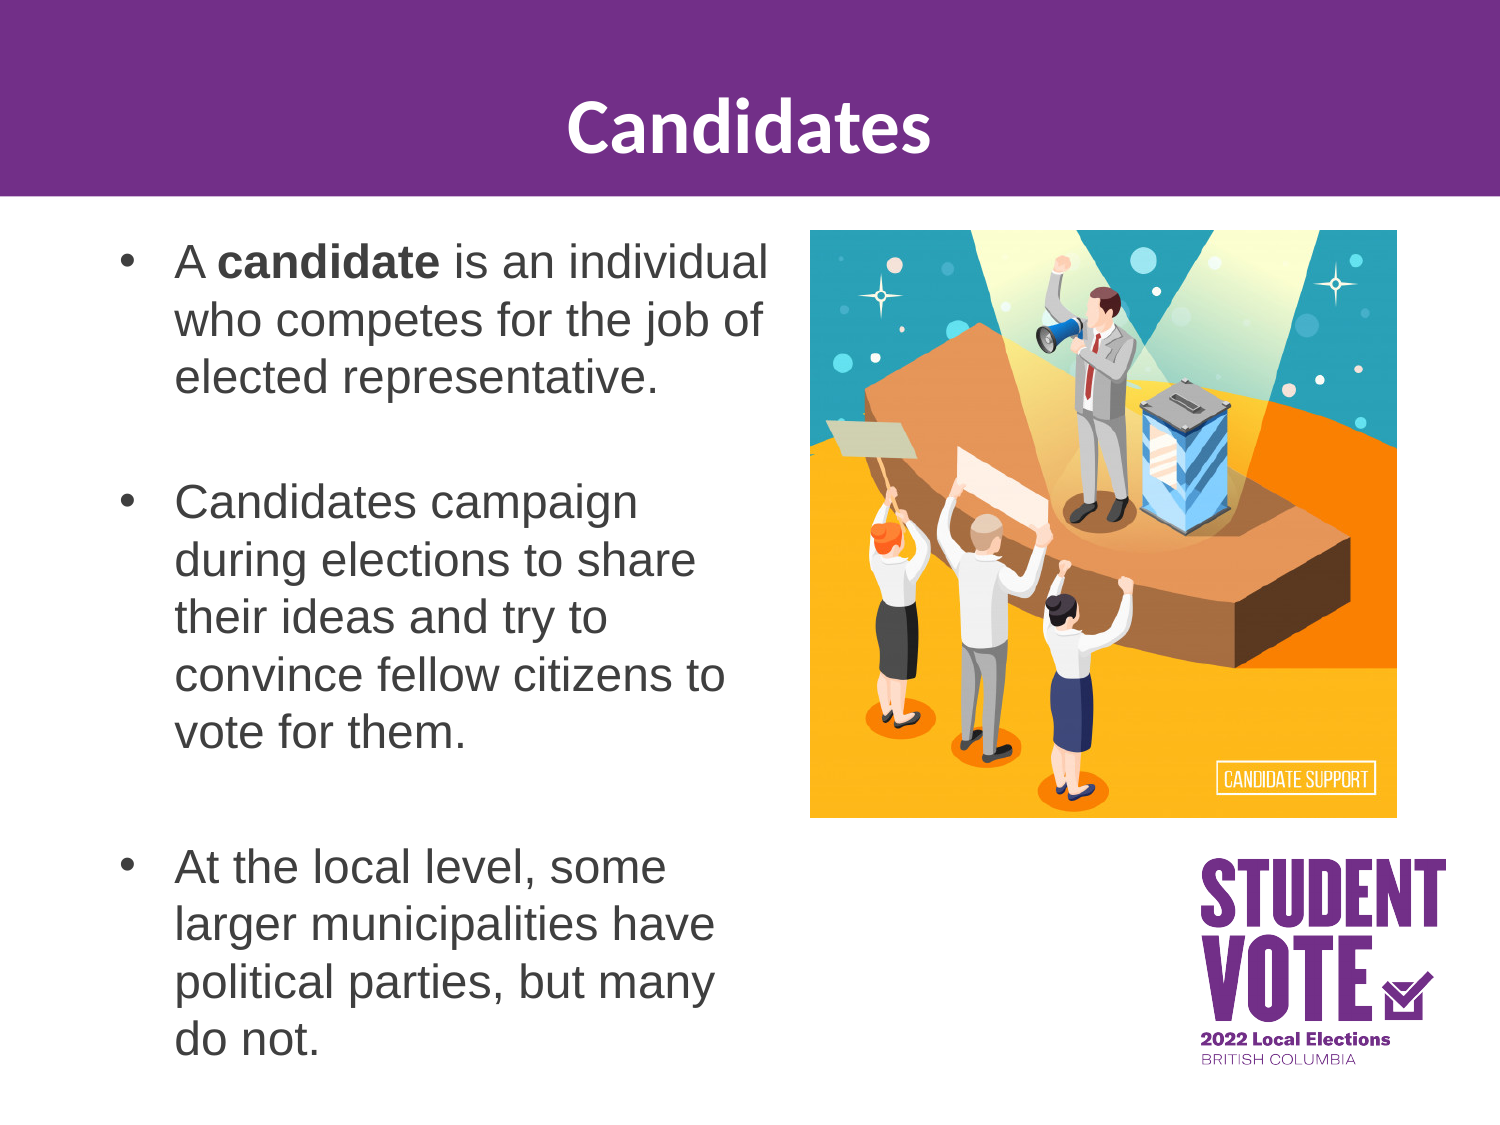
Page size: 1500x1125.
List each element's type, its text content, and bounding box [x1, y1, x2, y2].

title Candidates [103, 61, 1397, 194]
text_box A candidate is an individual who competes for the job of elected representative. Candidates campaign during elections to share their ideas and try to convince fellow citizens to vote for them. At the local level, some larger municipalities have political parties, but many do not. [103, 223, 793, 847]
picture [810, 230, 1398, 818]
picture [1201, 858, 1446, 1065]
